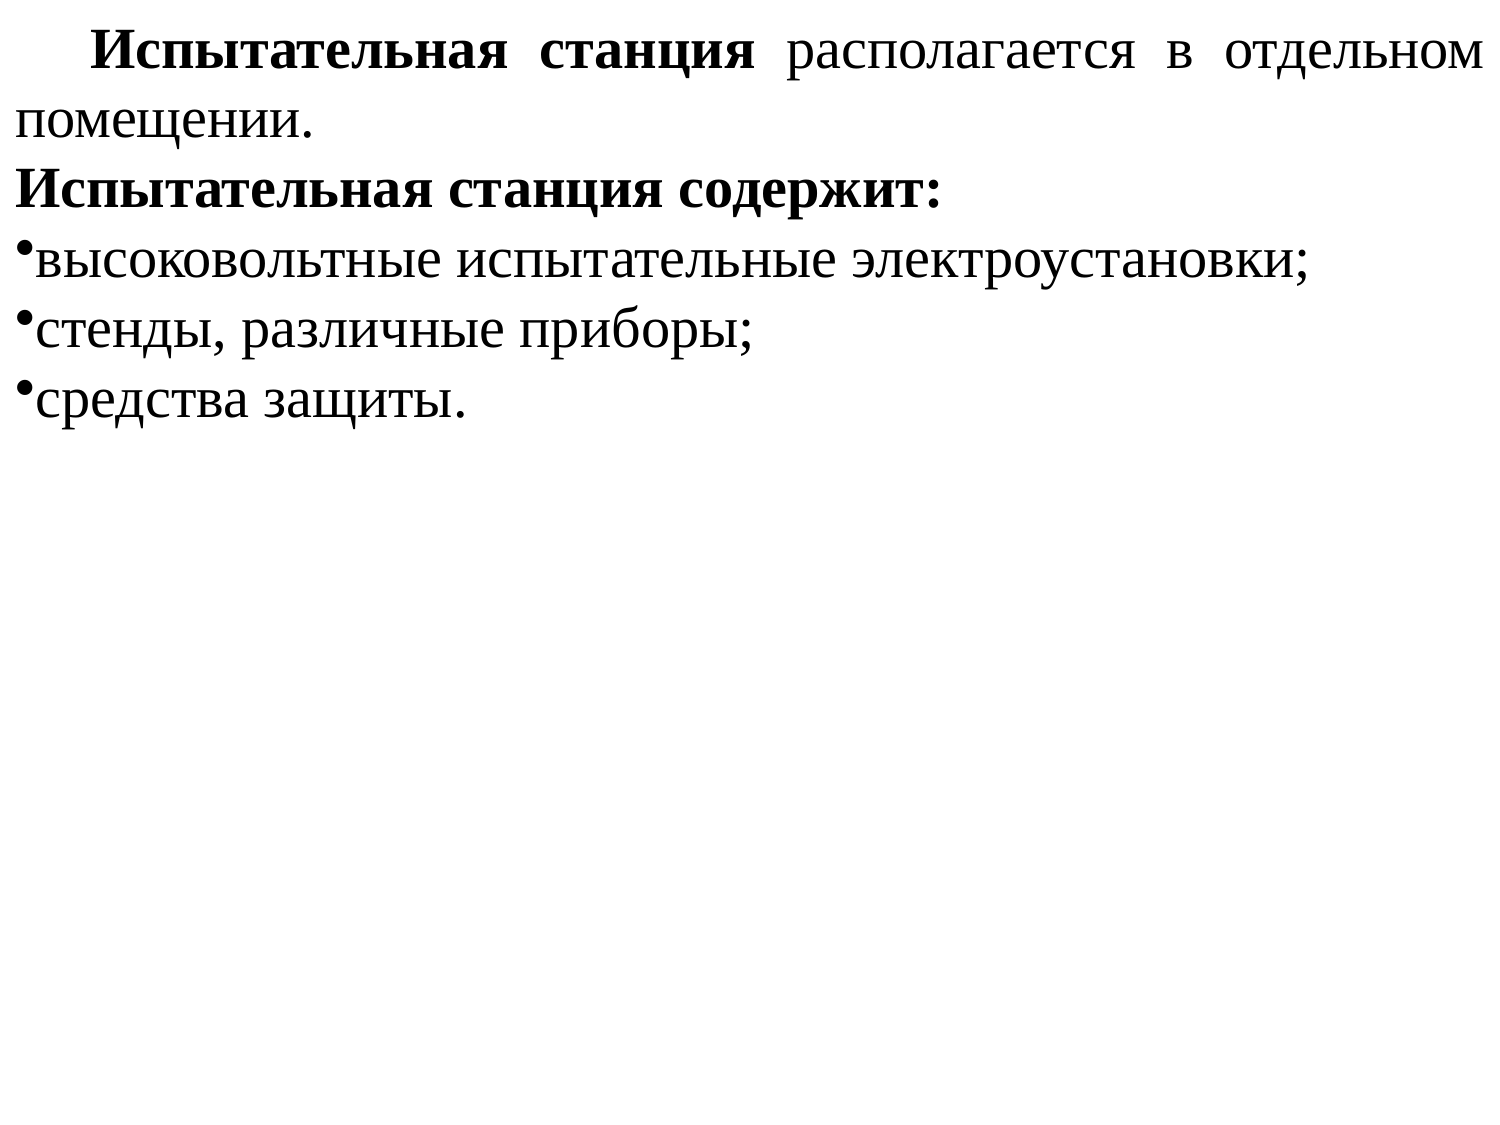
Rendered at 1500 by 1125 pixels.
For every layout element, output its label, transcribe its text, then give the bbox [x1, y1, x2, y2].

text_box Испытательная станция располагается в отдельном помещении. Испытательная станция содержит: высоковольтные испытательные электроустановки; стенды, различные приборы; средства защиты. [0, 2, 1500, 437]
